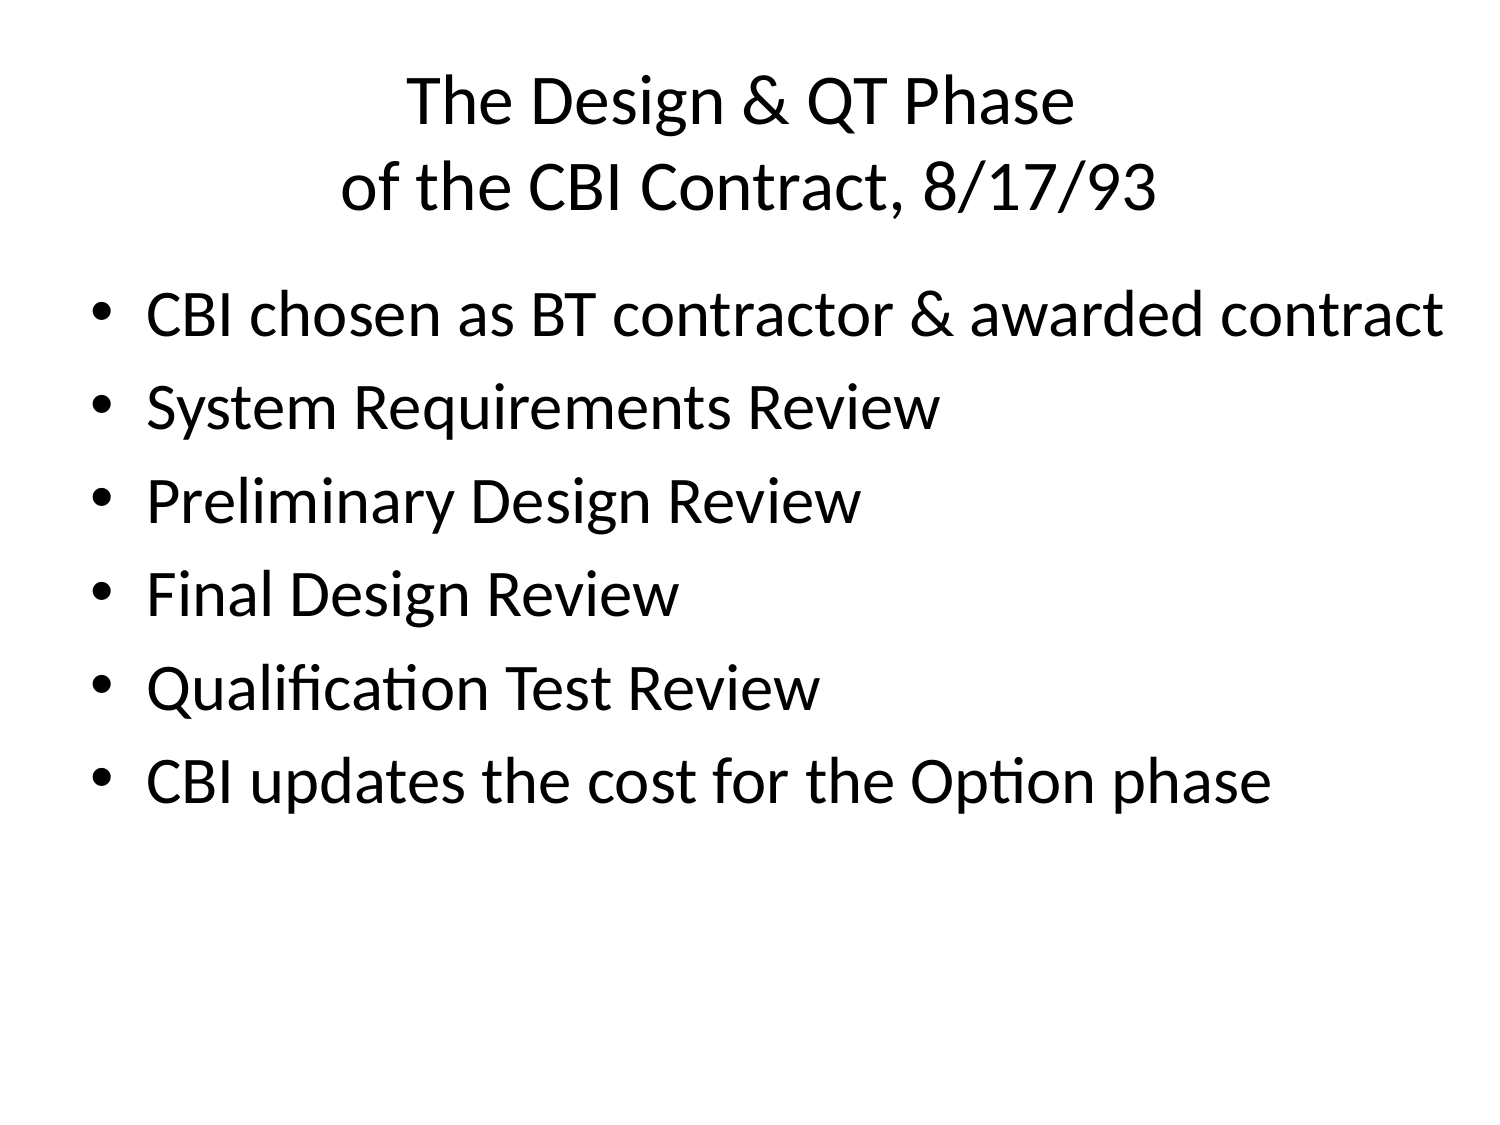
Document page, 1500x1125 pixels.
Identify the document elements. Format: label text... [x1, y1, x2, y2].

title The Design & QT Phase of the CBI Contract, 8/17/93 [75, 45, 1425, 233]
list CBI chosen as BT contractor & awarded contract System Requirements Review Preliminary Design Review Final Design Review Qualification Test Review CBI updates the cost for the Option phase [75, 262, 1463, 1005]
